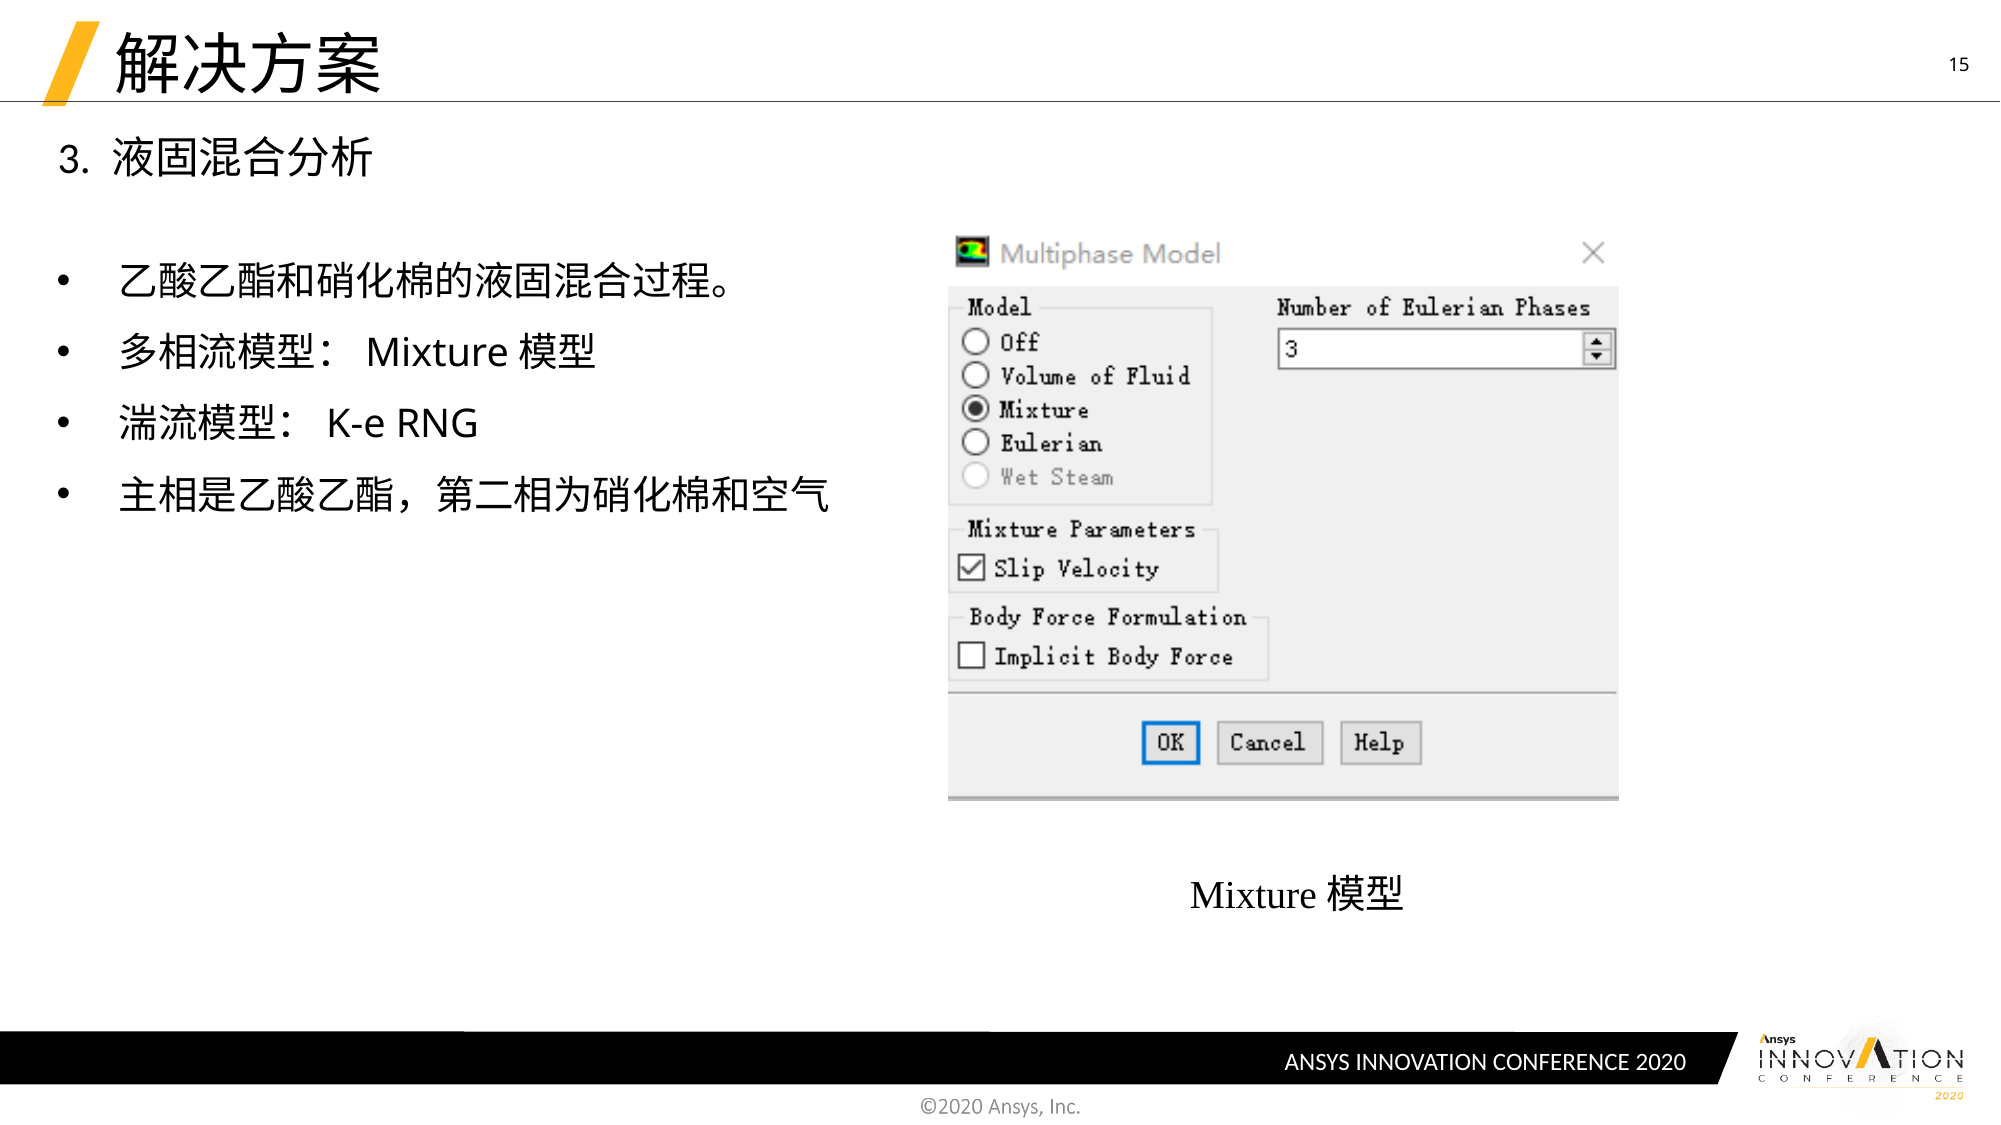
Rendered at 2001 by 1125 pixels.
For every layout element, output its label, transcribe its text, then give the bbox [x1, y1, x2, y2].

picture [948, 228, 1619, 801]
picture [836, 1085, 1164, 1125]
text_box 3. 液固混合分析 [37, 119, 394, 193]
title 解决方案 [99, 24, 1900, 109]
picture [1732, 1006, 1989, 1118]
text_box 乙酸乙酯和硝化棉的液固混合过程。 多相流模型：Mixture模型 湍流模型：K-e RNG 主相是乙酸乙酯，第二相为硝化棉和空气 [36, 222, 890, 527]
text_box Mixture模型 [1169, 859, 1426, 927]
